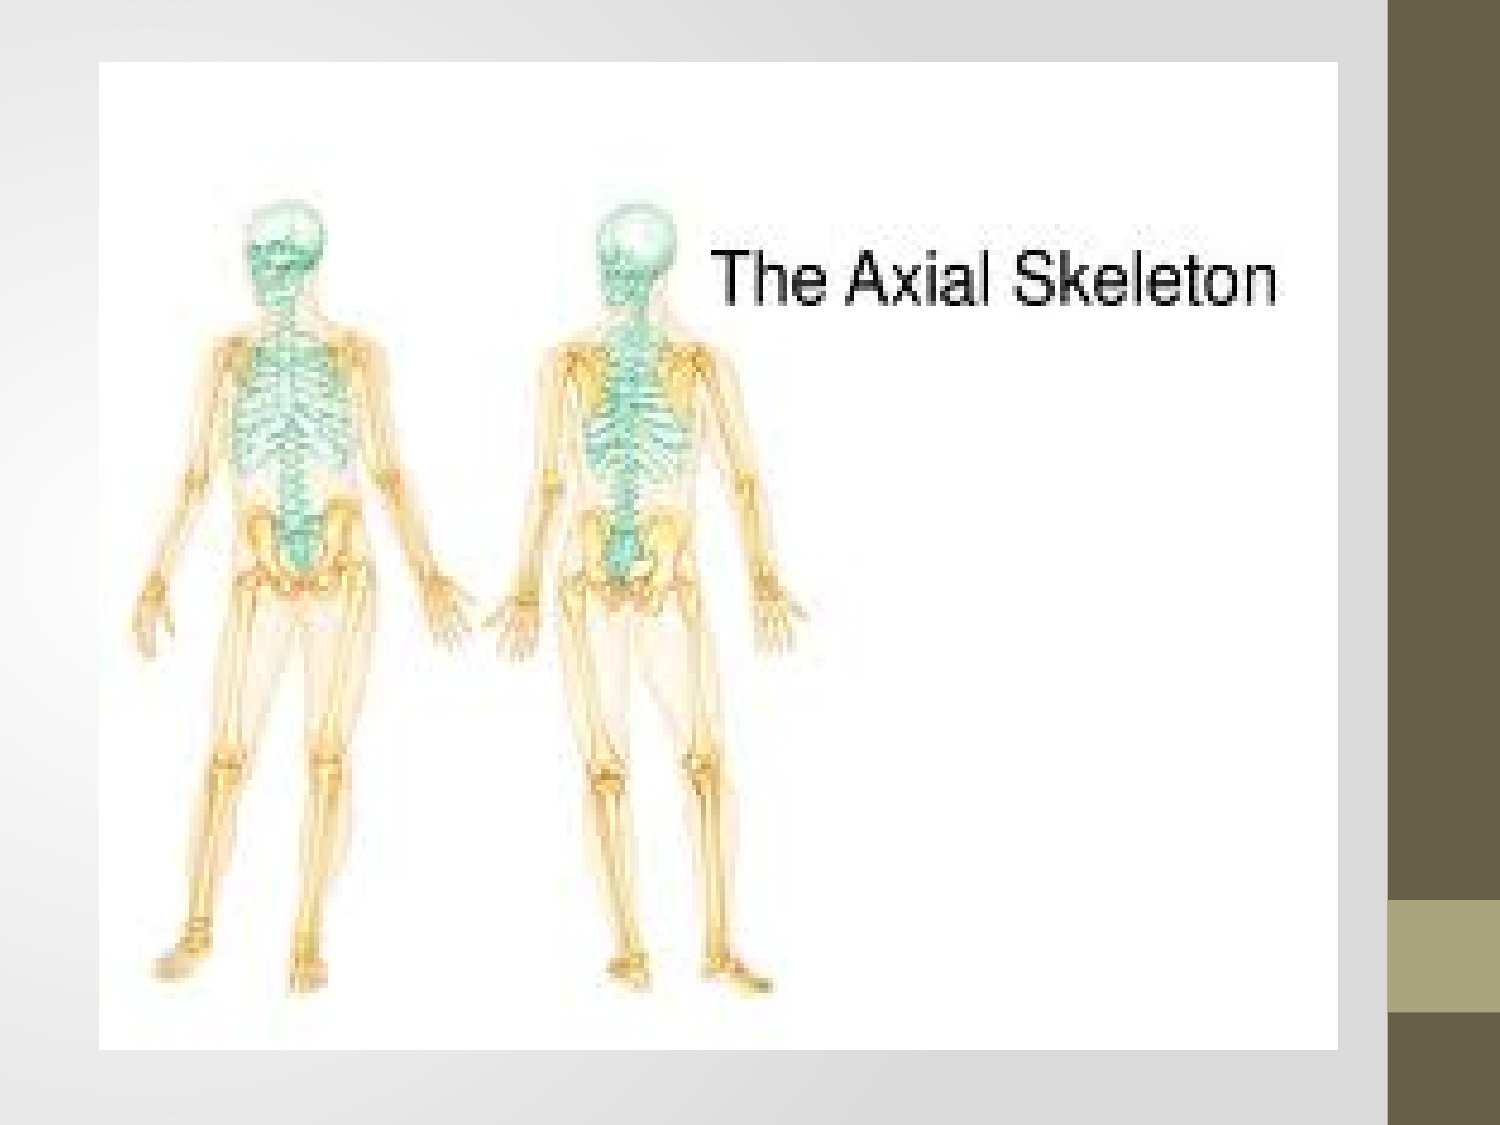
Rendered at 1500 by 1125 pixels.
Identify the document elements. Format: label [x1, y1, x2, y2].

list [99, 61, 1338, 1051]
